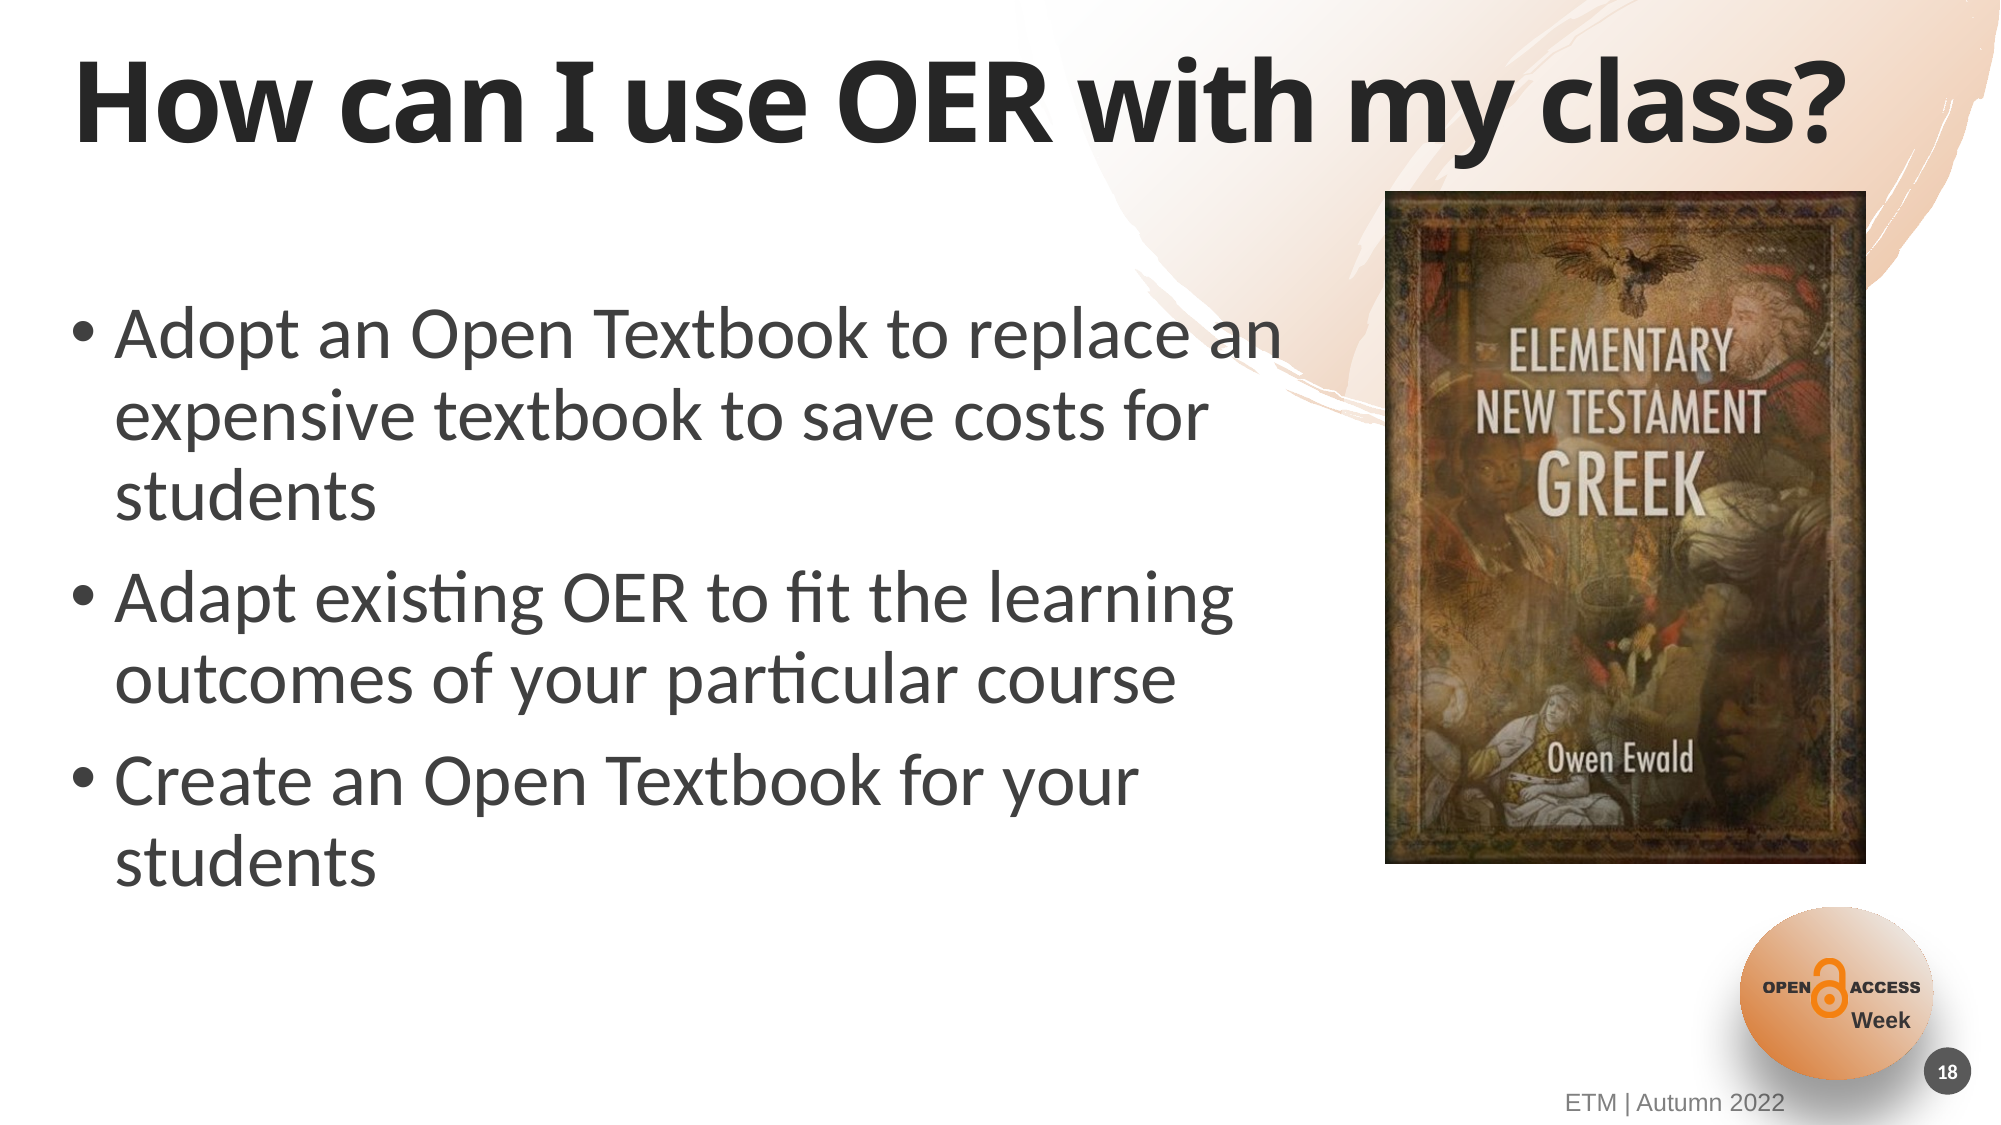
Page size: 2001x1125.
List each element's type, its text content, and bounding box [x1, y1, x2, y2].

list Adopt an Open Textbook to replace an expensive textbook to save costs for students Adapt existing OER to fit the learning outcomes of your particular course Create an Open Textbook for your students [70, 294, 1289, 1047]
slide_number 18 [1923, 1047, 1972, 1095]
title How can I use OER with my class? [70, 70, 1930, 142]
picture [1385, 191, 1866, 864]
picture [1761, 957, 1923, 1019]
